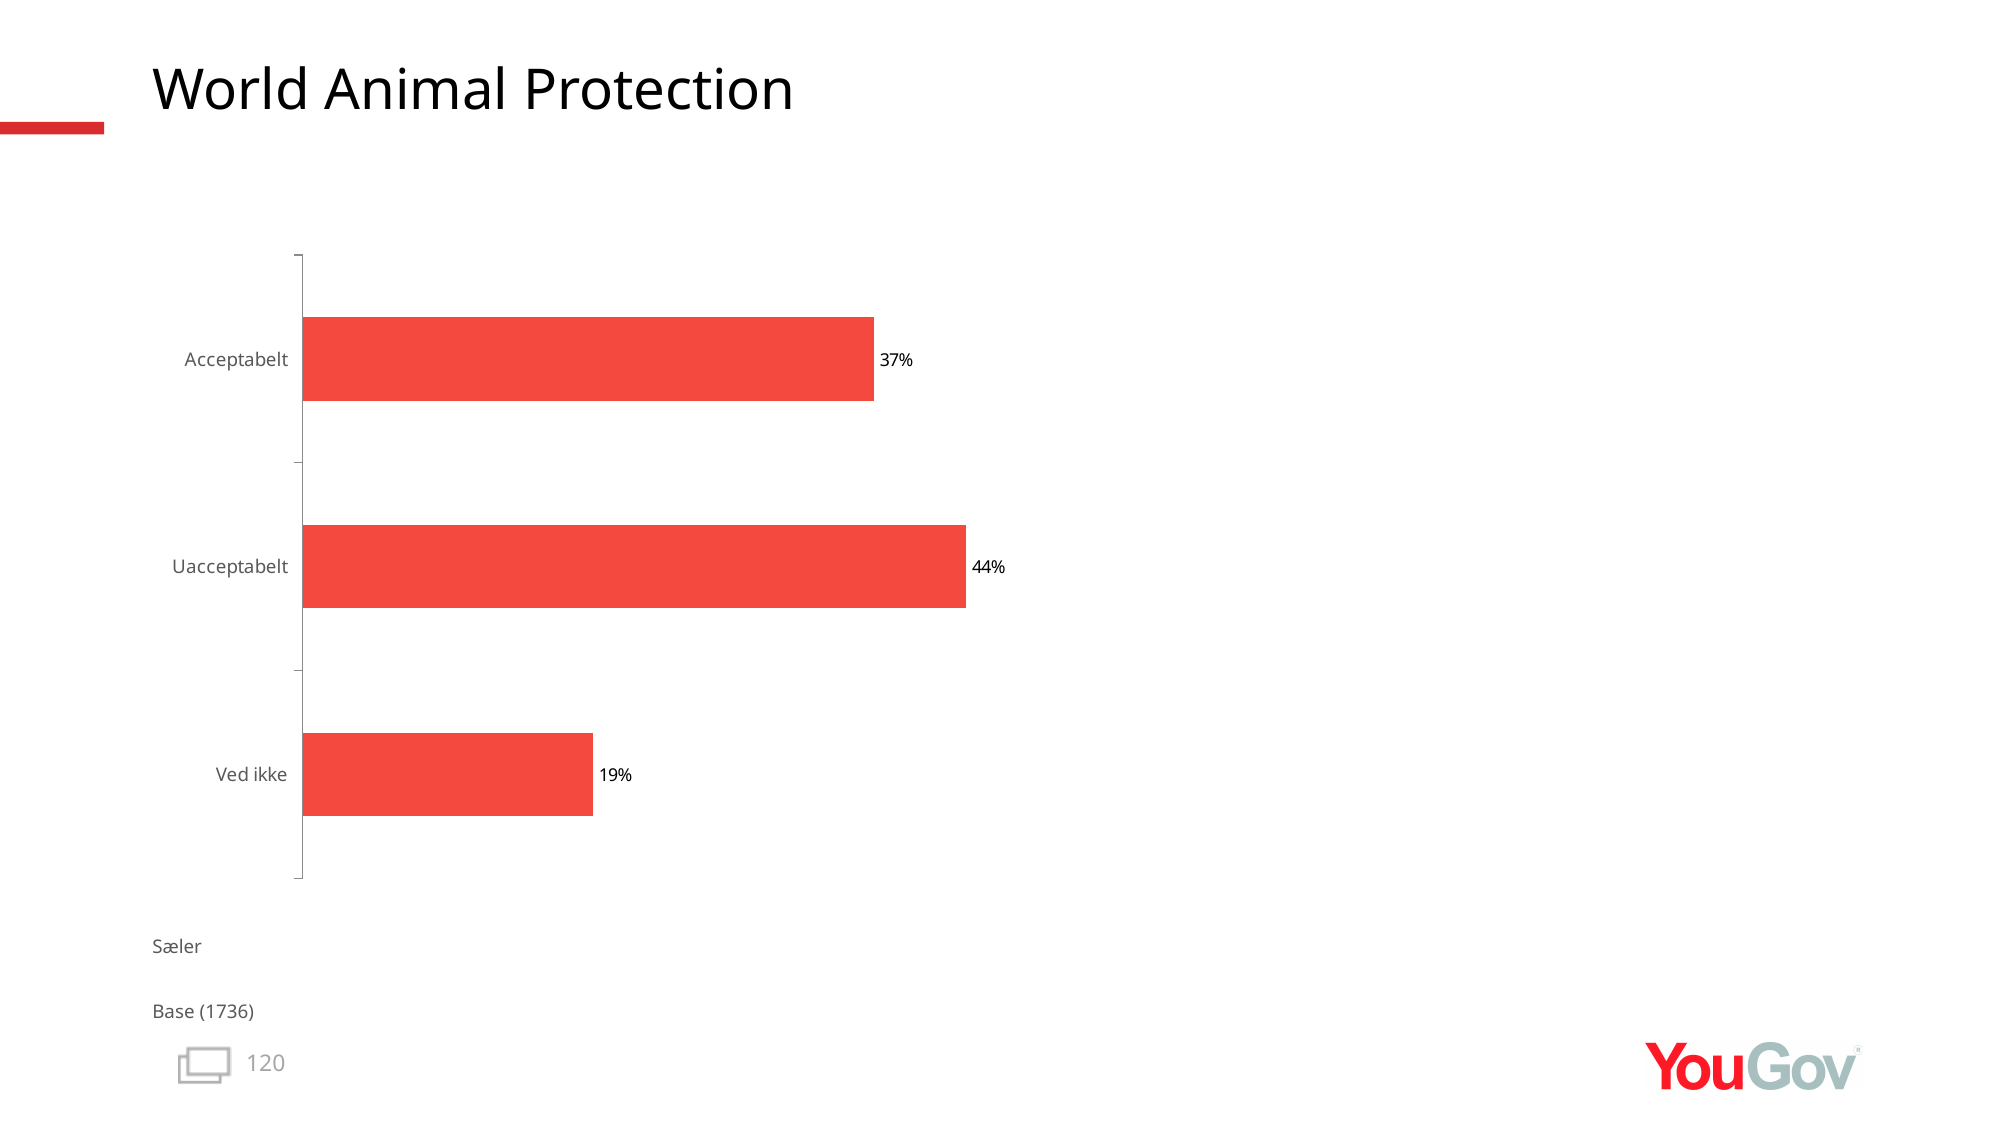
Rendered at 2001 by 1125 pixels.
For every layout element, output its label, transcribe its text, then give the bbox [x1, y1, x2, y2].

picture [1645, 1042, 1863, 1090]
picture [178, 1046, 232, 1086]
text_box Sæler [137, 927, 1863, 992]
title World Animal Protection [137, 53, 1863, 130]
chart [137, 242, 1863, 892]
text_box Base (1736) [137, 992, 1863, 1034]
